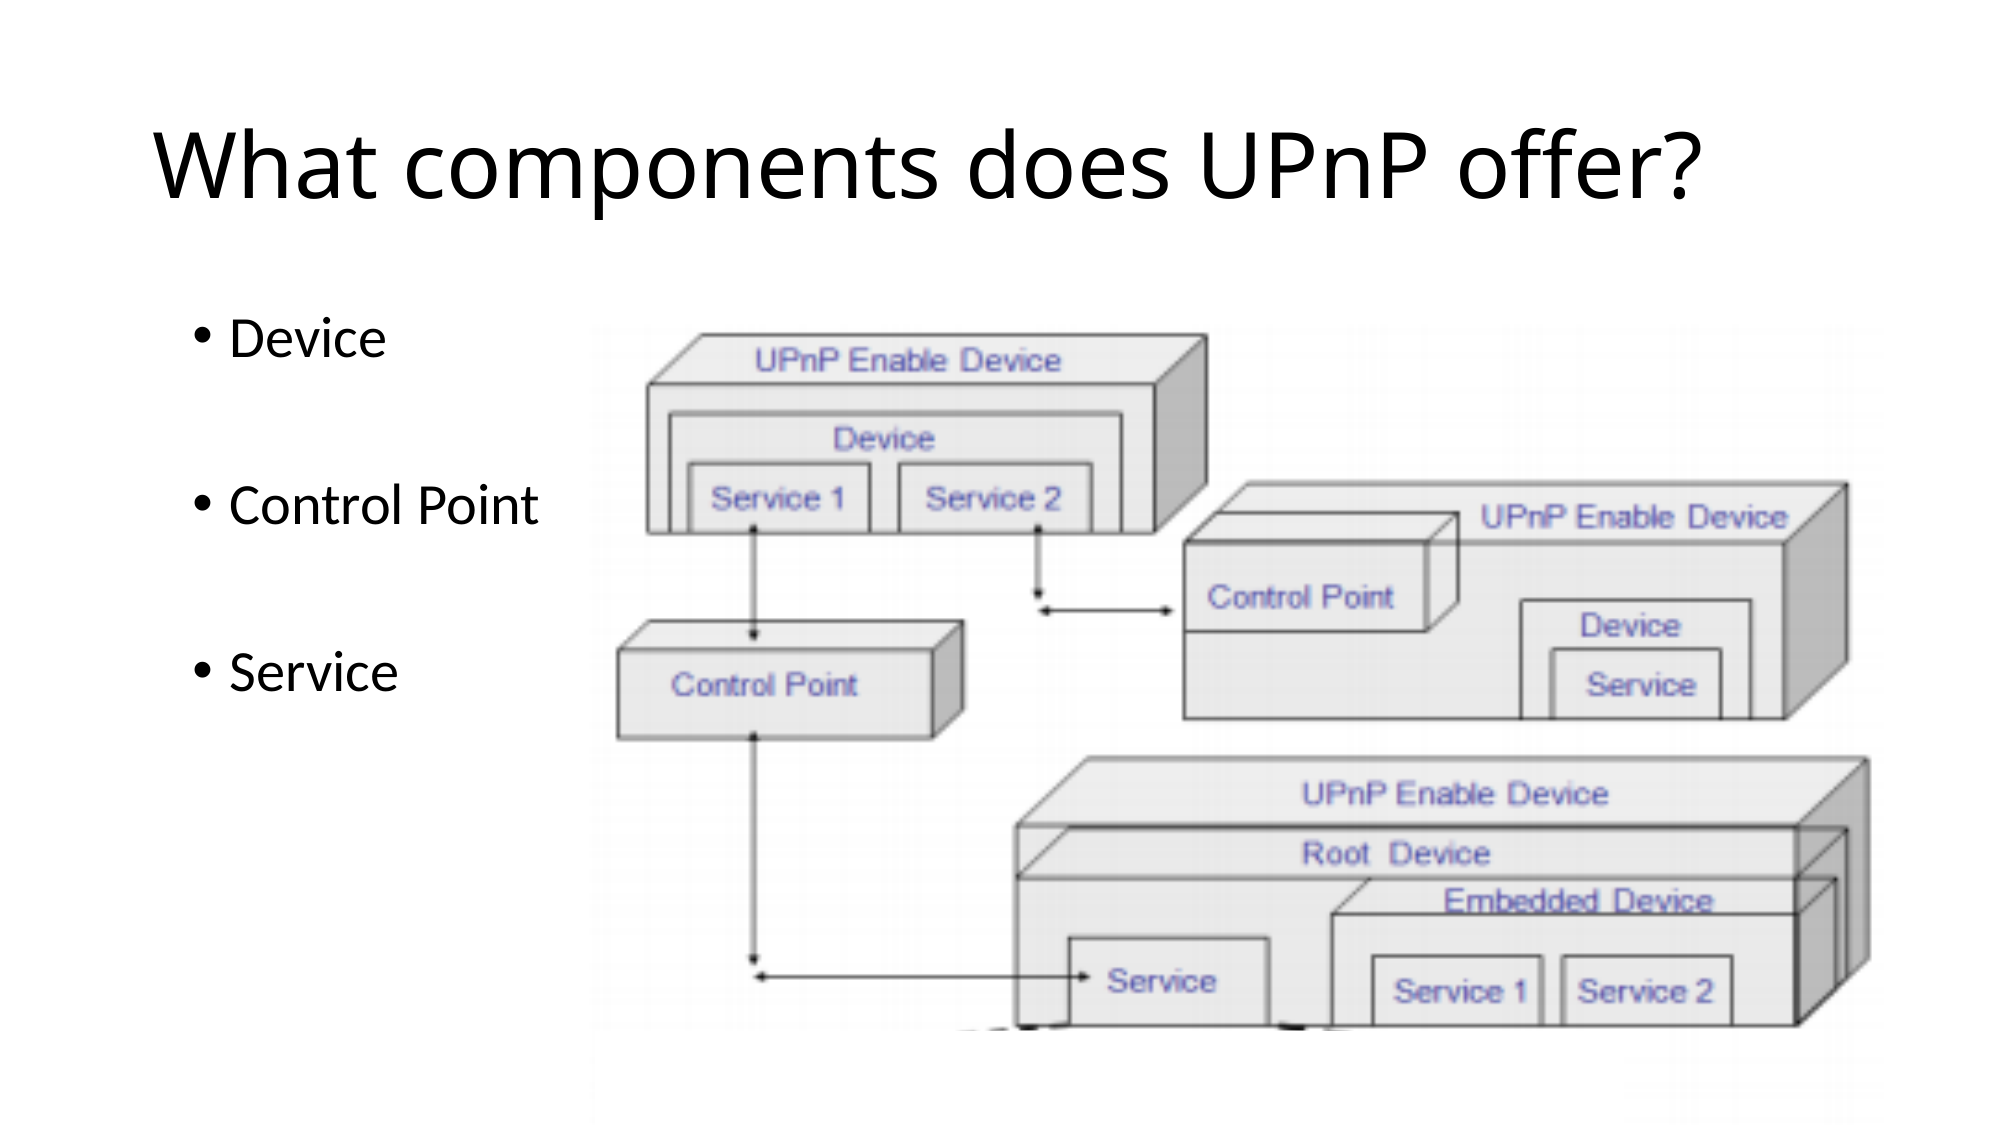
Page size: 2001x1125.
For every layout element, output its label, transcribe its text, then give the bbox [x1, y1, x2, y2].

title What components does UPnP offer? [137, 59, 1863, 278]
list Device Control Point Service [177, 299, 551, 1125]
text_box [551, 296, 2000, 1125]
